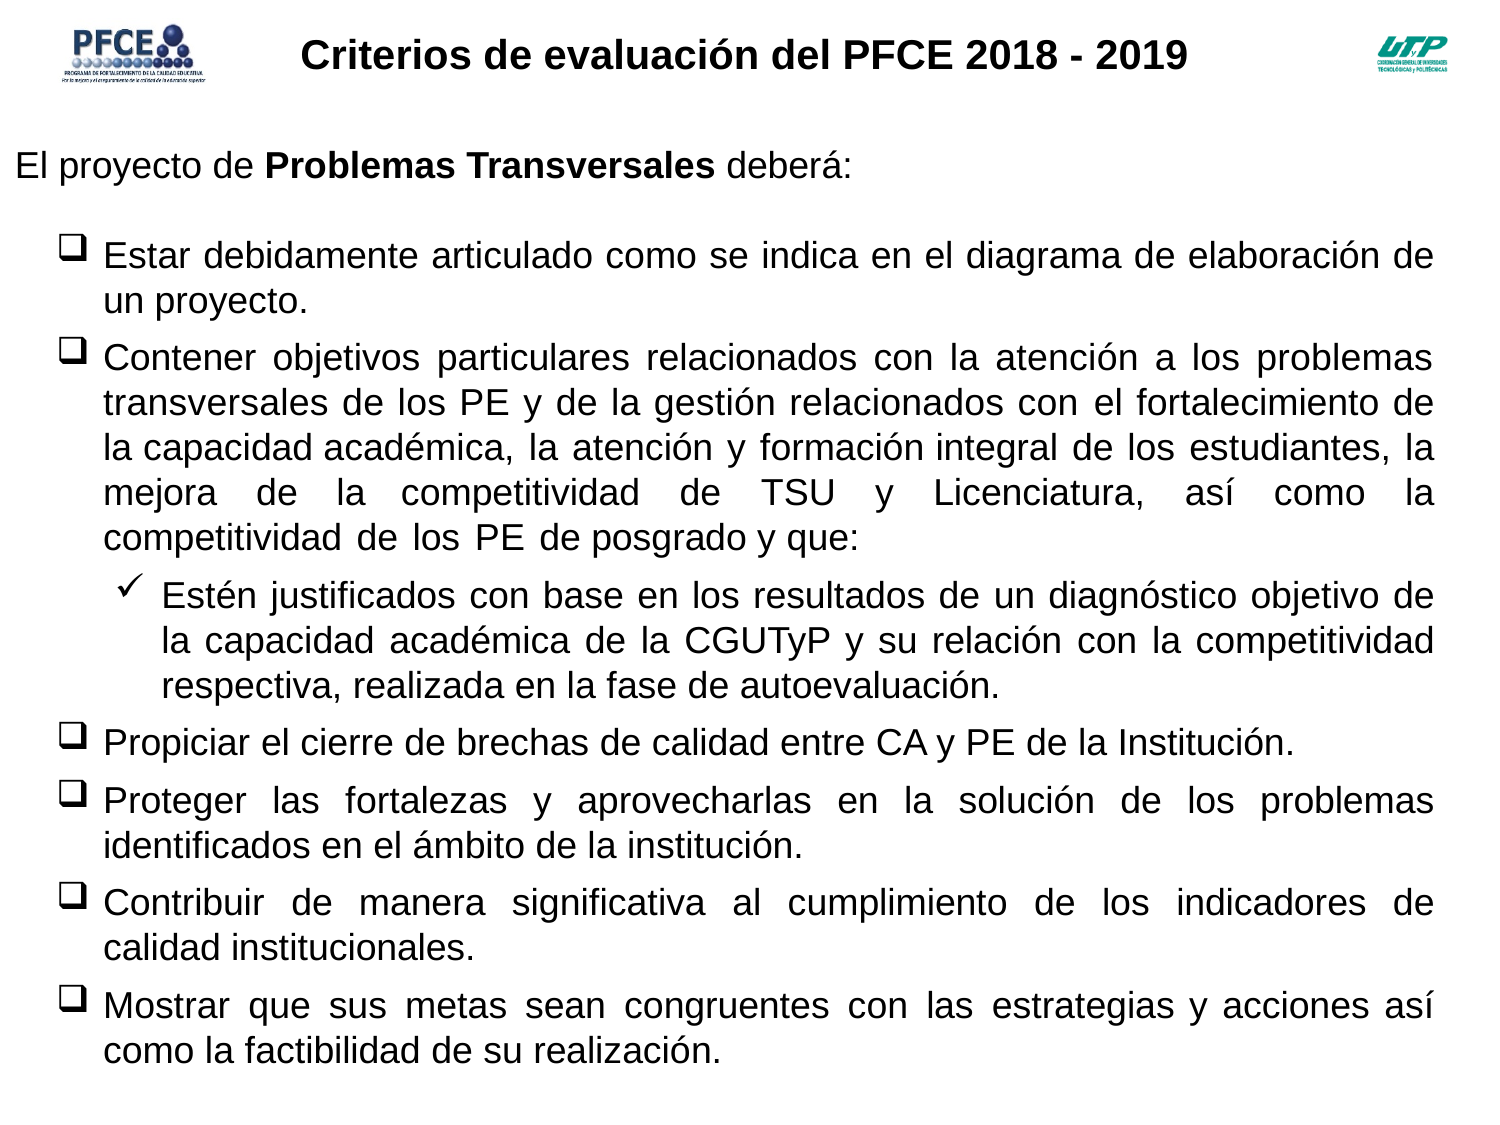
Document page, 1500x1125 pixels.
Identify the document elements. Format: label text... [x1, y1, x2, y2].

text_box El proyecto de Problemas Transversales deberá: Estar debidamente articulado como se indica en el diagrama de elaboración de un proyecto. Contener objetivos particulares relacionados con la atención a los problemas transversales de los PE y de la gestión relacionados con el fortalecimiento de la capacidad académica, la atención y formación integral de los estudiantes, la mejora de la competitividad de TSU y Licenciatura, así como la competitividad de los PE de posgrado y que: Estén justificados con base en los resultados de un diagnóstico objetivo de la capacidad académica de la CGUTyP y su relación con la competitividad respectiva, realizada en la fase de autoevaluación. Propiciar el cierre de brechas de calidad entre CA y PE de la Institución. Proteger las fortalezas y aprovecharlas en la solución de los problemas identificados en el ámbito de la institución. Contribuir de manera significativa al cumplimiento de los indicadores de calidad institucionales. Mostrar que sus metas sean congruentes con las estrategias y acciones así como la factibilidad de su realización. [0, 133, 1462, 1079]
picture [1366, 18, 1457, 84]
text_box Criterios de evaluación del PFCE 2018 - 2019 [283, 20, 1206, 85]
picture [57, 18, 209, 84]
